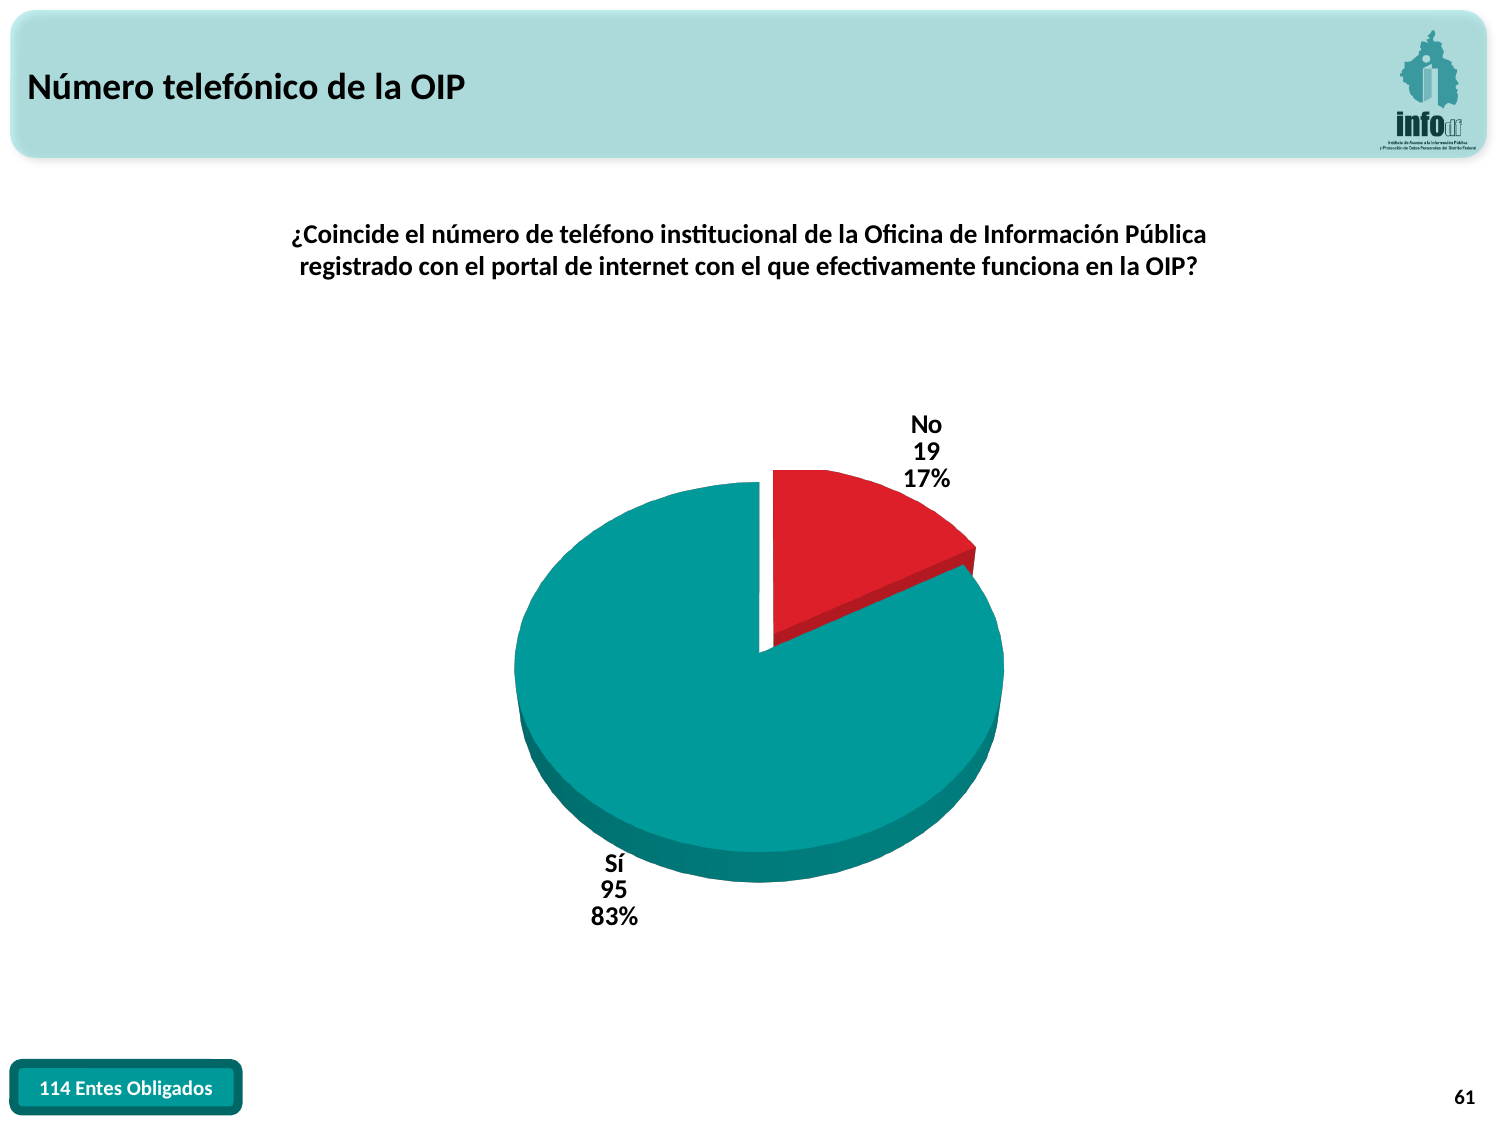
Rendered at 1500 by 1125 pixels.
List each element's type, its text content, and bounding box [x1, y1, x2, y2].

slide_number 61 [1417, 1056, 1491, 1117]
text_box ¿Coincide el número de teléfono institucional de la Oficina de Información Pública registrado con el portal de internet con el que efectivamente funciona en la OIP? [239, 208, 1258, 289]
picture [1407, 28, 1480, 150]
text_box Número telefónico de la OIP [12, 14, 1407, 156]
chart [160, 337, 1341, 1053]
text_box 114 Entes Obligados [9, 1058, 243, 1116]
